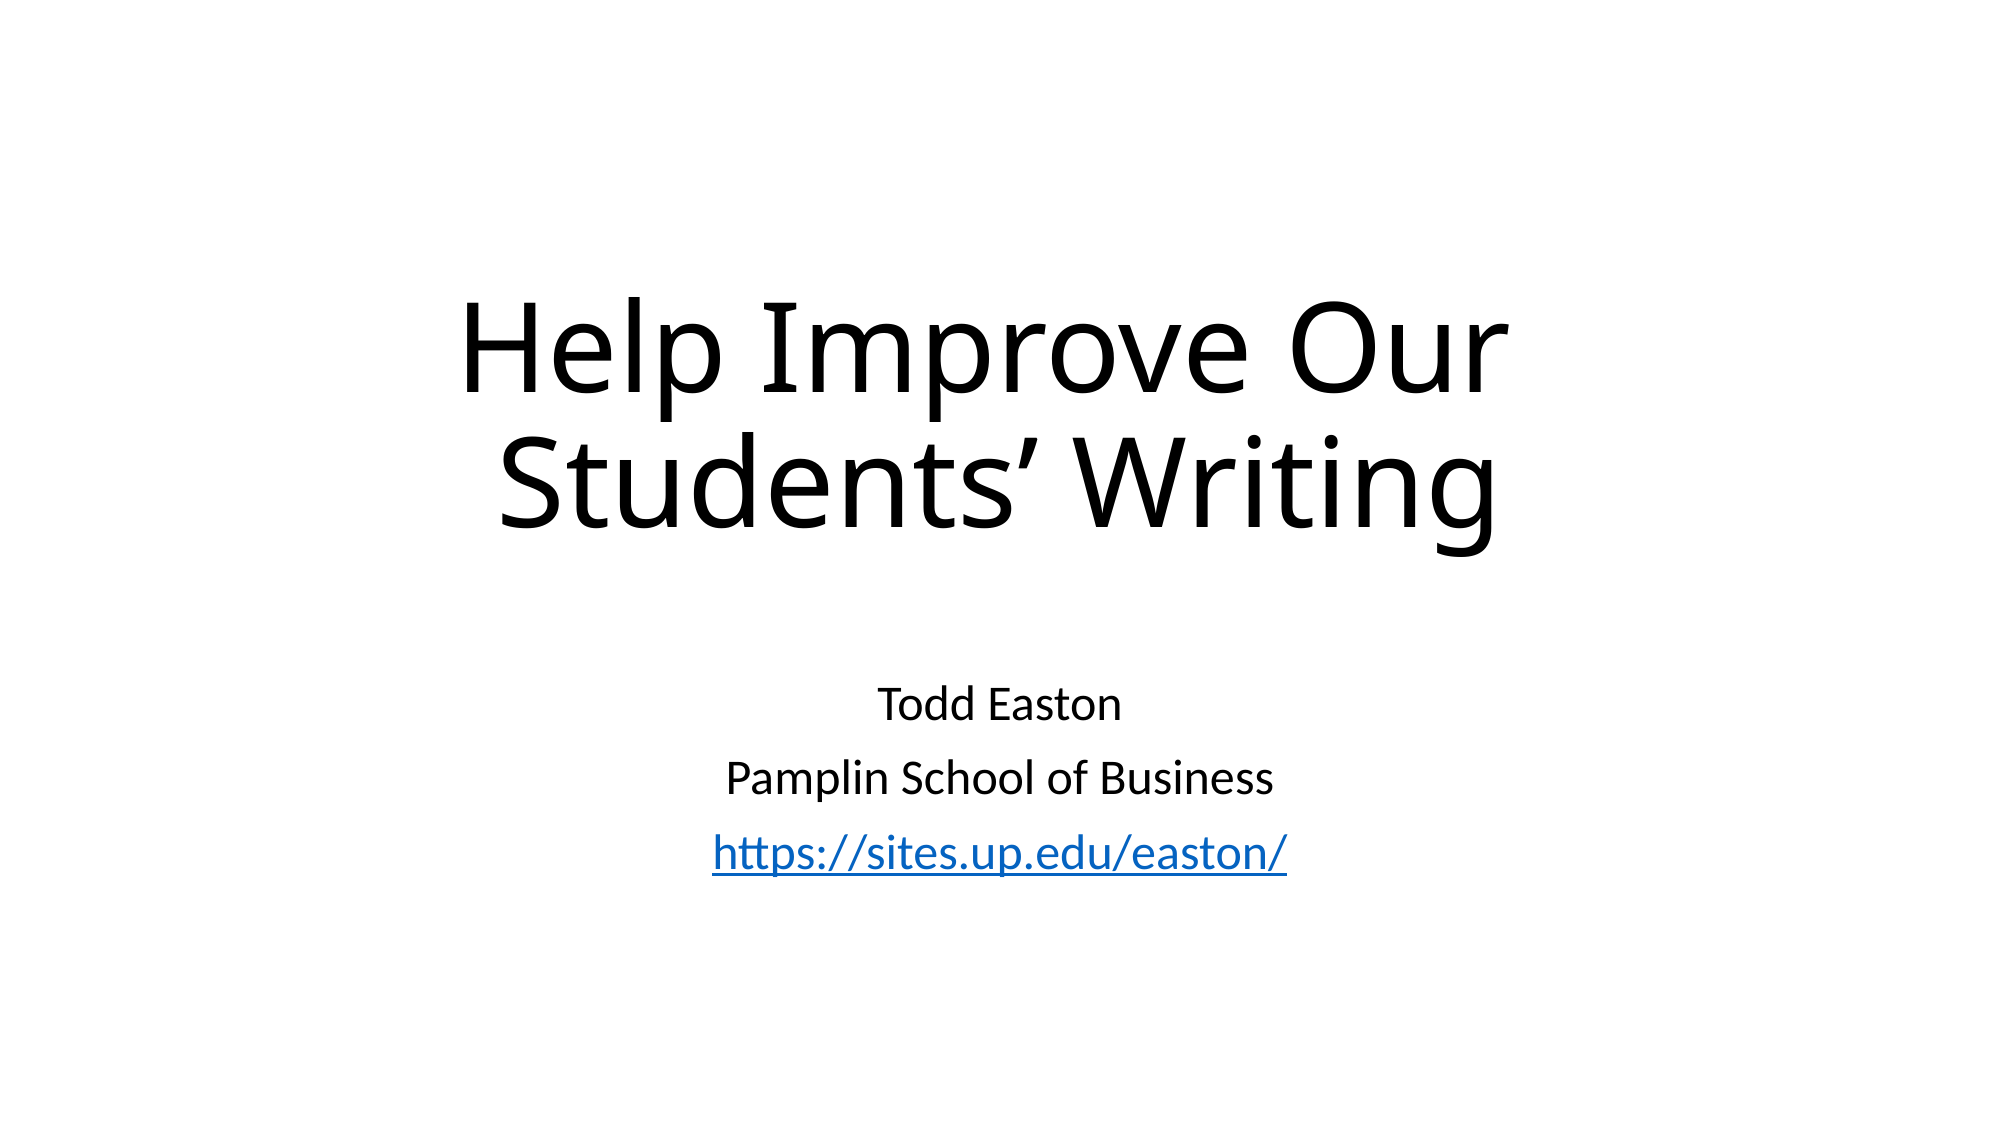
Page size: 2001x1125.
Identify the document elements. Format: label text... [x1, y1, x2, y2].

title Help Improve Our Students’ Writing [249, 170, 1750, 563]
subtitle Todd Easton Pamplin School of Business https://sites.up.edu/easton/ [249, 669, 1750, 941]
